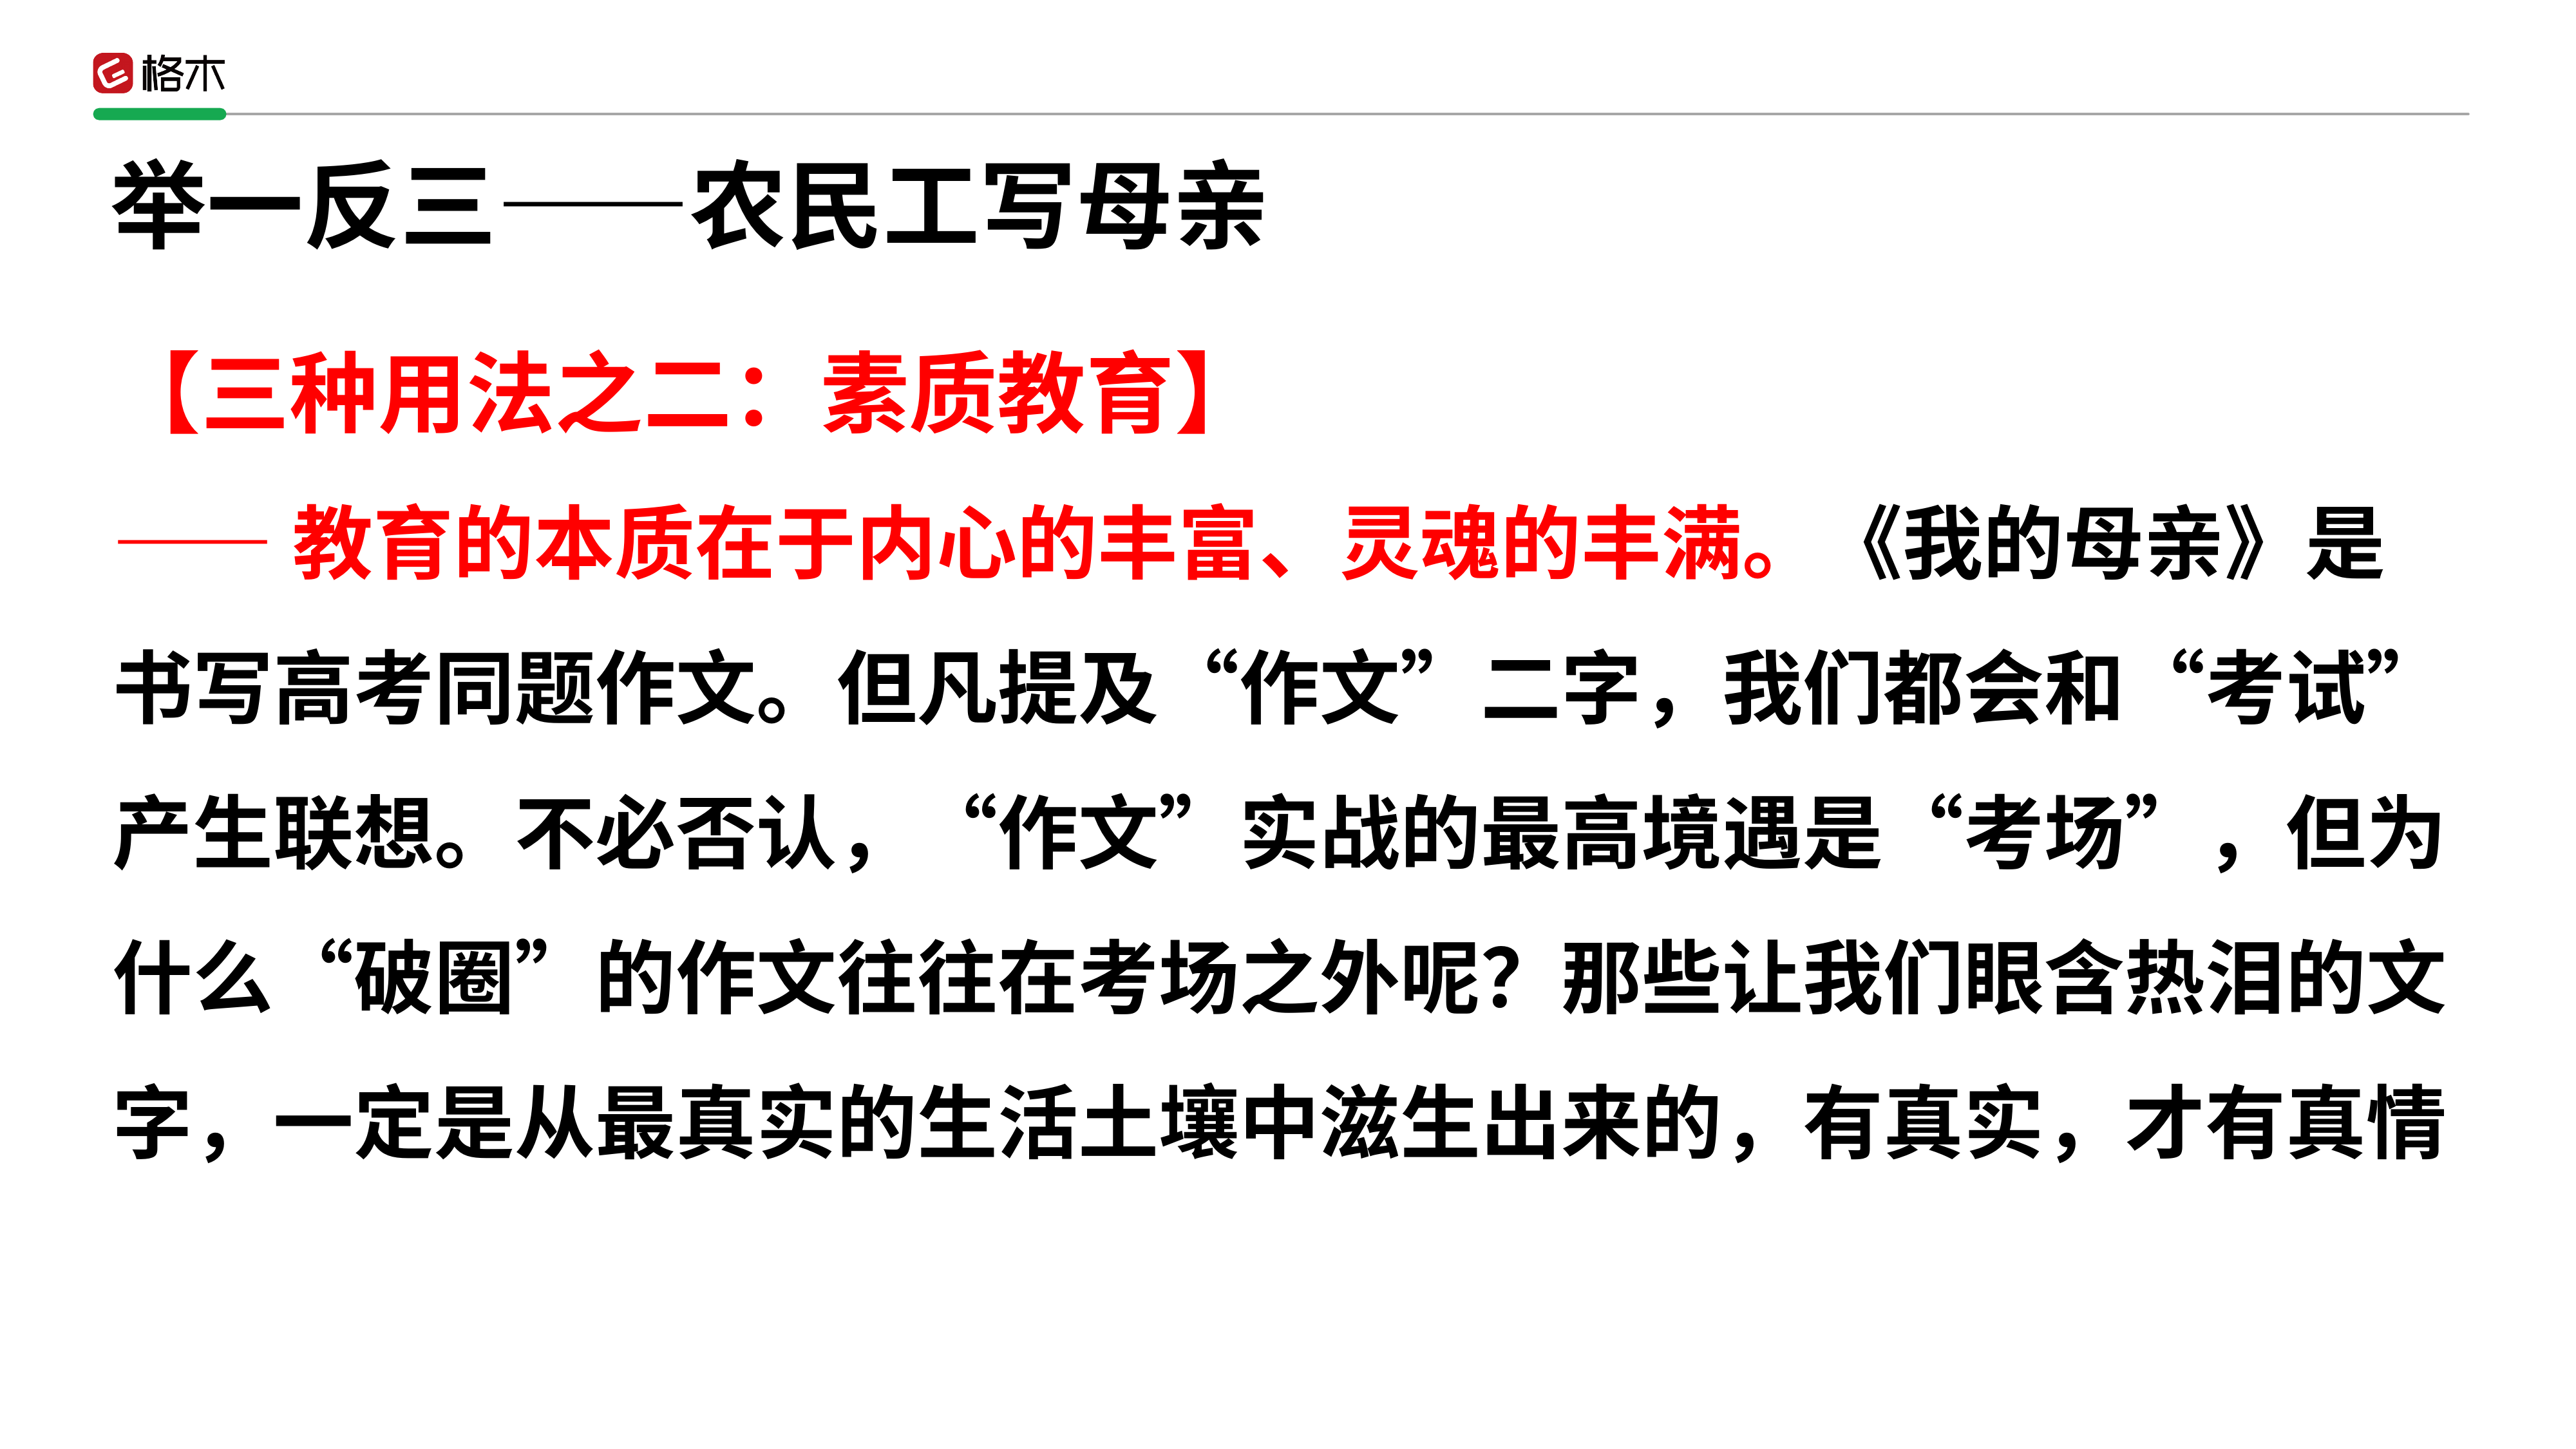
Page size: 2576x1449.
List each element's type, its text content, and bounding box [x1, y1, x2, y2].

text_box 【三种用法之二：素质教育】 ——教育的本质在于内心的丰富、灵魂的丰满。《我的母亲》是书写高考同题作文。但凡提及“作文”二字，我们都会和“考试”产生联想。不必否认，“作文”实战的最高境遇是“考场”，但为什么“破圈”的作文往往在考场之外呢？那些让我们眼含热泪的文字，一定是从最真实的生活土壤中滋生出来的，有真实，才有真情 [101, 279, 2468, 1173]
text_box 举一反三——农民工写母亲 [101, 140, 1533, 279]
picture [93, 53, 227, 93]
